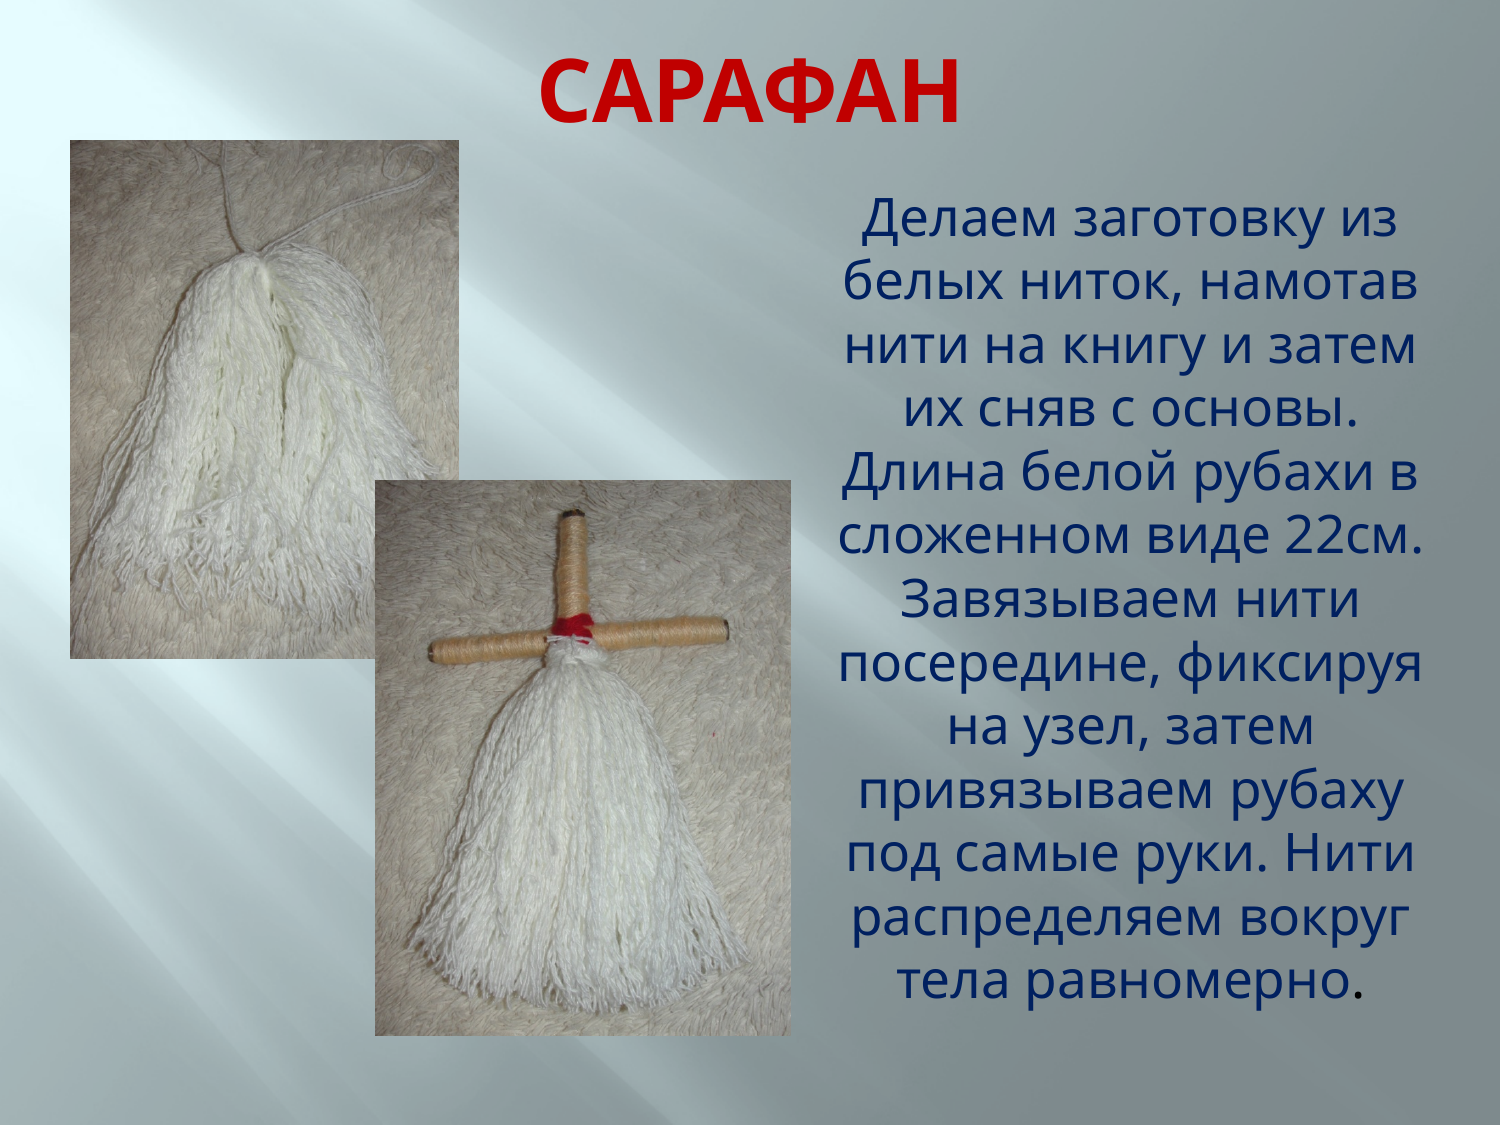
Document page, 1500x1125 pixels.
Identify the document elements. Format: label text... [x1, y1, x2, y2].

title сарафан [82, 35, 1420, 141]
picture [70, 140, 792, 1036]
subtitle Делаем заготовку из белых ниток, намотав нити на книгу и затем их сняв с основы. Длина белой рубахи в сложенном виде 22см. Завязываем нити посередине, фиксируя на узел, затем привязываем рубаху под самые руки. Нити распределяем вокруг тела равномерно. [808, 175, 1454, 1032]
